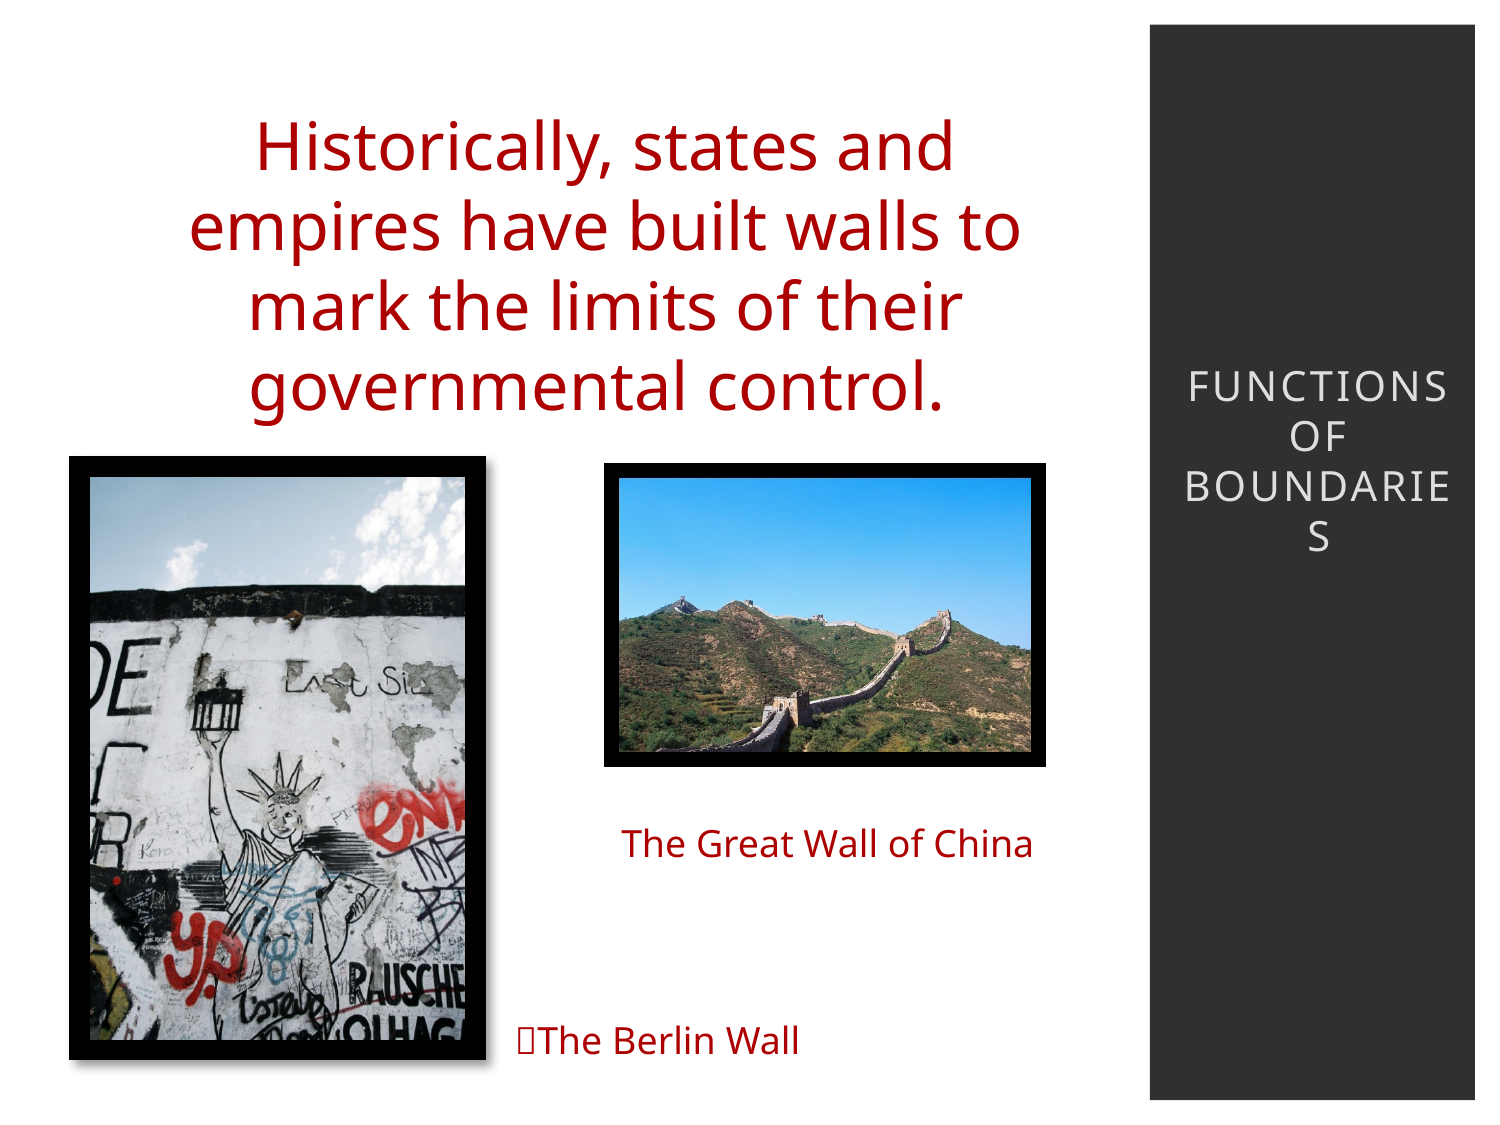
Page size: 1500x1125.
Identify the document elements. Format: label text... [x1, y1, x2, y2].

picture [618, 476, 1032, 753]
text_box Historically, states and empires have built walls to mark the limits of their governmental control. [137, 96, 1075, 512]
text_box The Great Wall of China [606, 812, 1050, 873]
picture [89, 476, 466, 1040]
text_box The Berlin Wall [500, 1009, 825, 1070]
title Functions of boundaries [1162, 391, 1475, 567]
